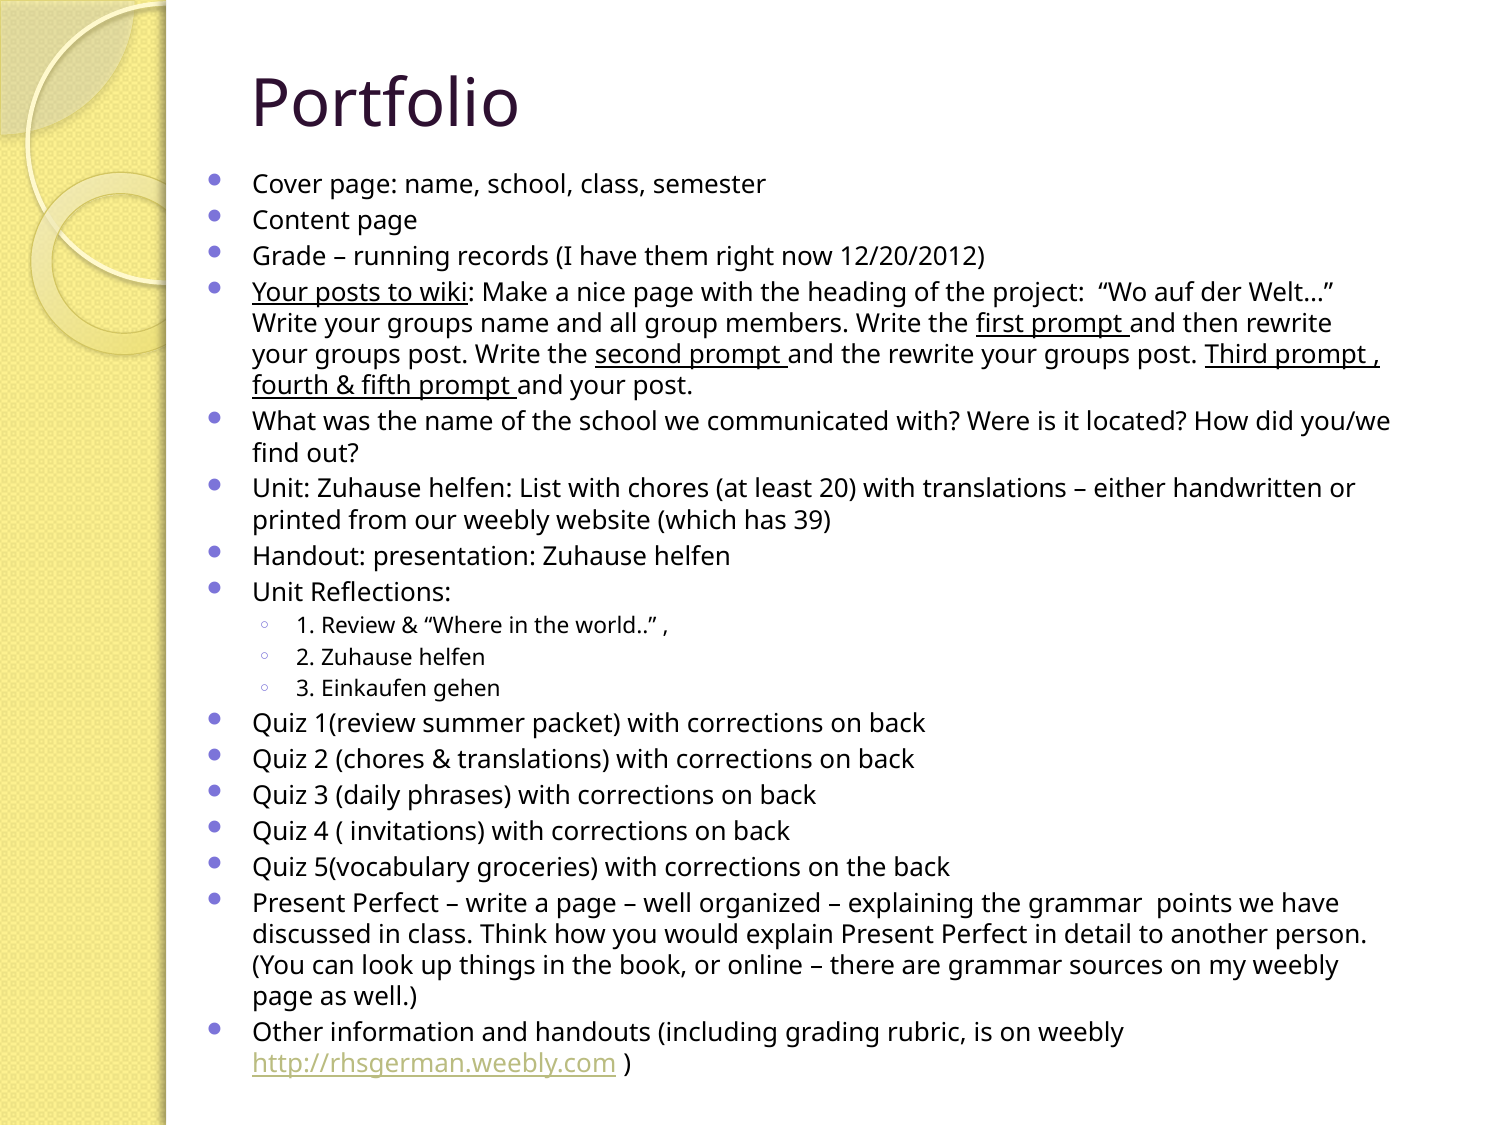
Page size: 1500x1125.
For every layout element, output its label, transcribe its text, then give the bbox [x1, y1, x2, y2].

list Cover page: name, school, class, semester Content page Grade – running records (I have them right now 12/20/2012) Your posts to wiki: Make a nice page with the heading of the project: “Wo auf der Welt…” Write your groups name and all group members. Write the first prompt and then rewrite your groups post. Write the second prompt and the rewrite your groups post. Third prompt , fourth & fifth prompt and your post. What was the name of the school we communicated with? Were is it located? How did you/we find out? Unit: Zuhause helfen: List with chores (at least 20) with translations – either handwritten or printed from our weebly website (which has 39) Handout: presentation: Zuhause helfen Unit Reflections: 1. Review & “Where in the world..” , 2. Zuhause helfen 3. Einkaufen gehen Quiz 1(review summer packet) with corrections on back Quiz 2 (chores & translations) with corrections on back Quiz 3 (daily phrases) with corrections on back Quiz 4 ( invitations) with corrections on back Quiz 5(vocabulary groceries) with corrections on the back Present Perfect – write a page – well organized – explaining the grammar points we have discussed in class. Think how you would explain Present Perfect in detail to another person. (You can look up things in the book, or online – there are grammar sources on my weebly page as well.) Other information and handouts (including grading rubric, is on weebly http://rhsgerman.weebly.com ) [178, 159, 1409, 1093]
title Portfolio [235, 45, 1466, 154]
